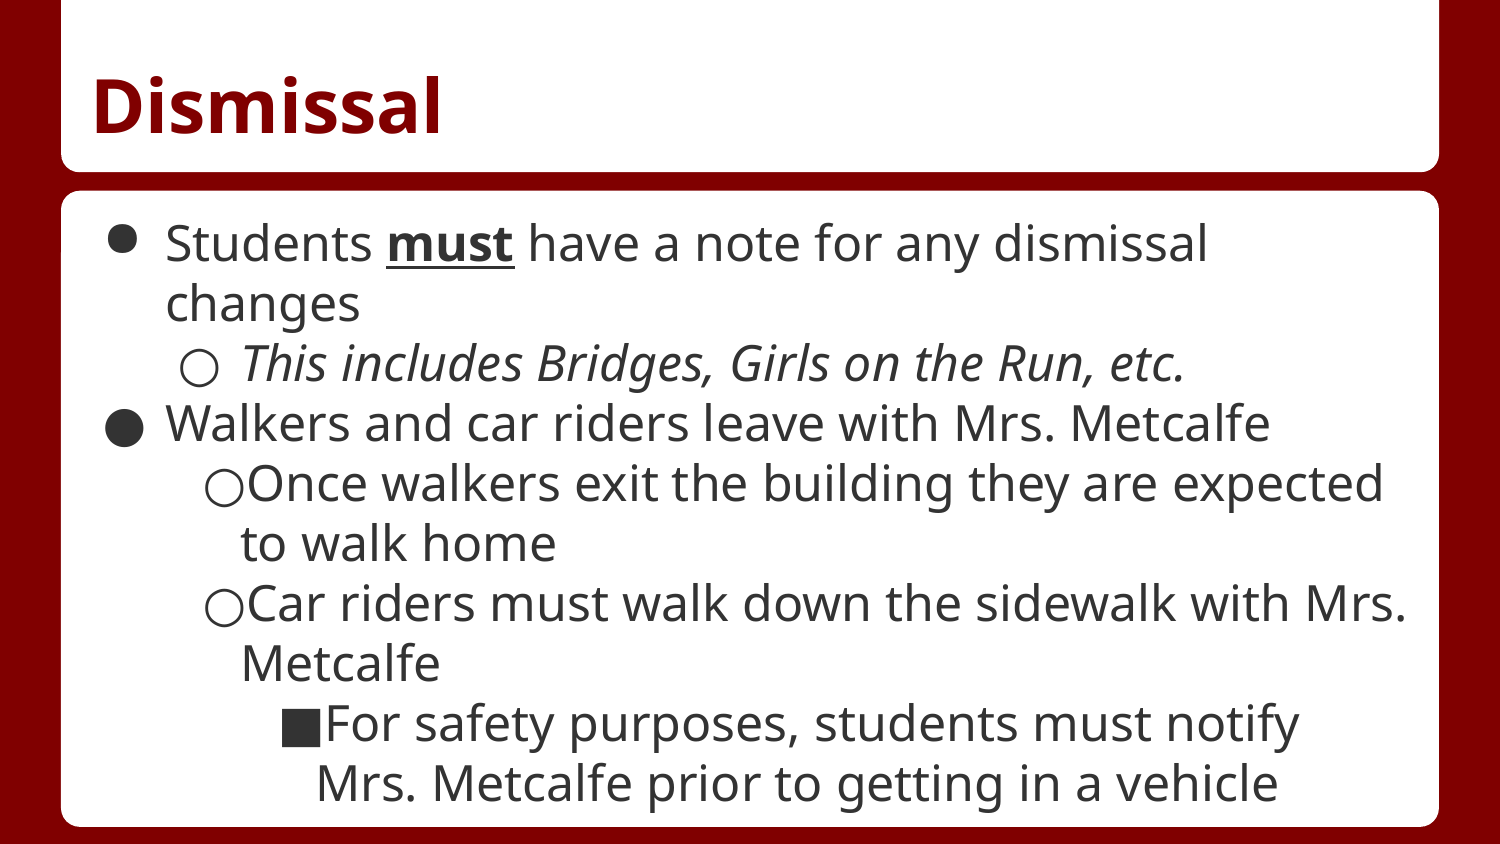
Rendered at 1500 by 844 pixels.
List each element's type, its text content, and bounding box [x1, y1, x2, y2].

list Students must have a note for any dismissal changes This includes Bridges, Girls on the Run, etc. Walkers and car riders leave with Mrs. Metcalfe Once walkers exit the building they are expected to walk home Car riders must walk down the sidewalk with Mrs. Metcalfe For safety purposes, students must notify Mrs. Metcalfe prior to getting in a vehicle [75, 196, 1425, 808]
title Dismissal [75, 22, 1425, 164]
